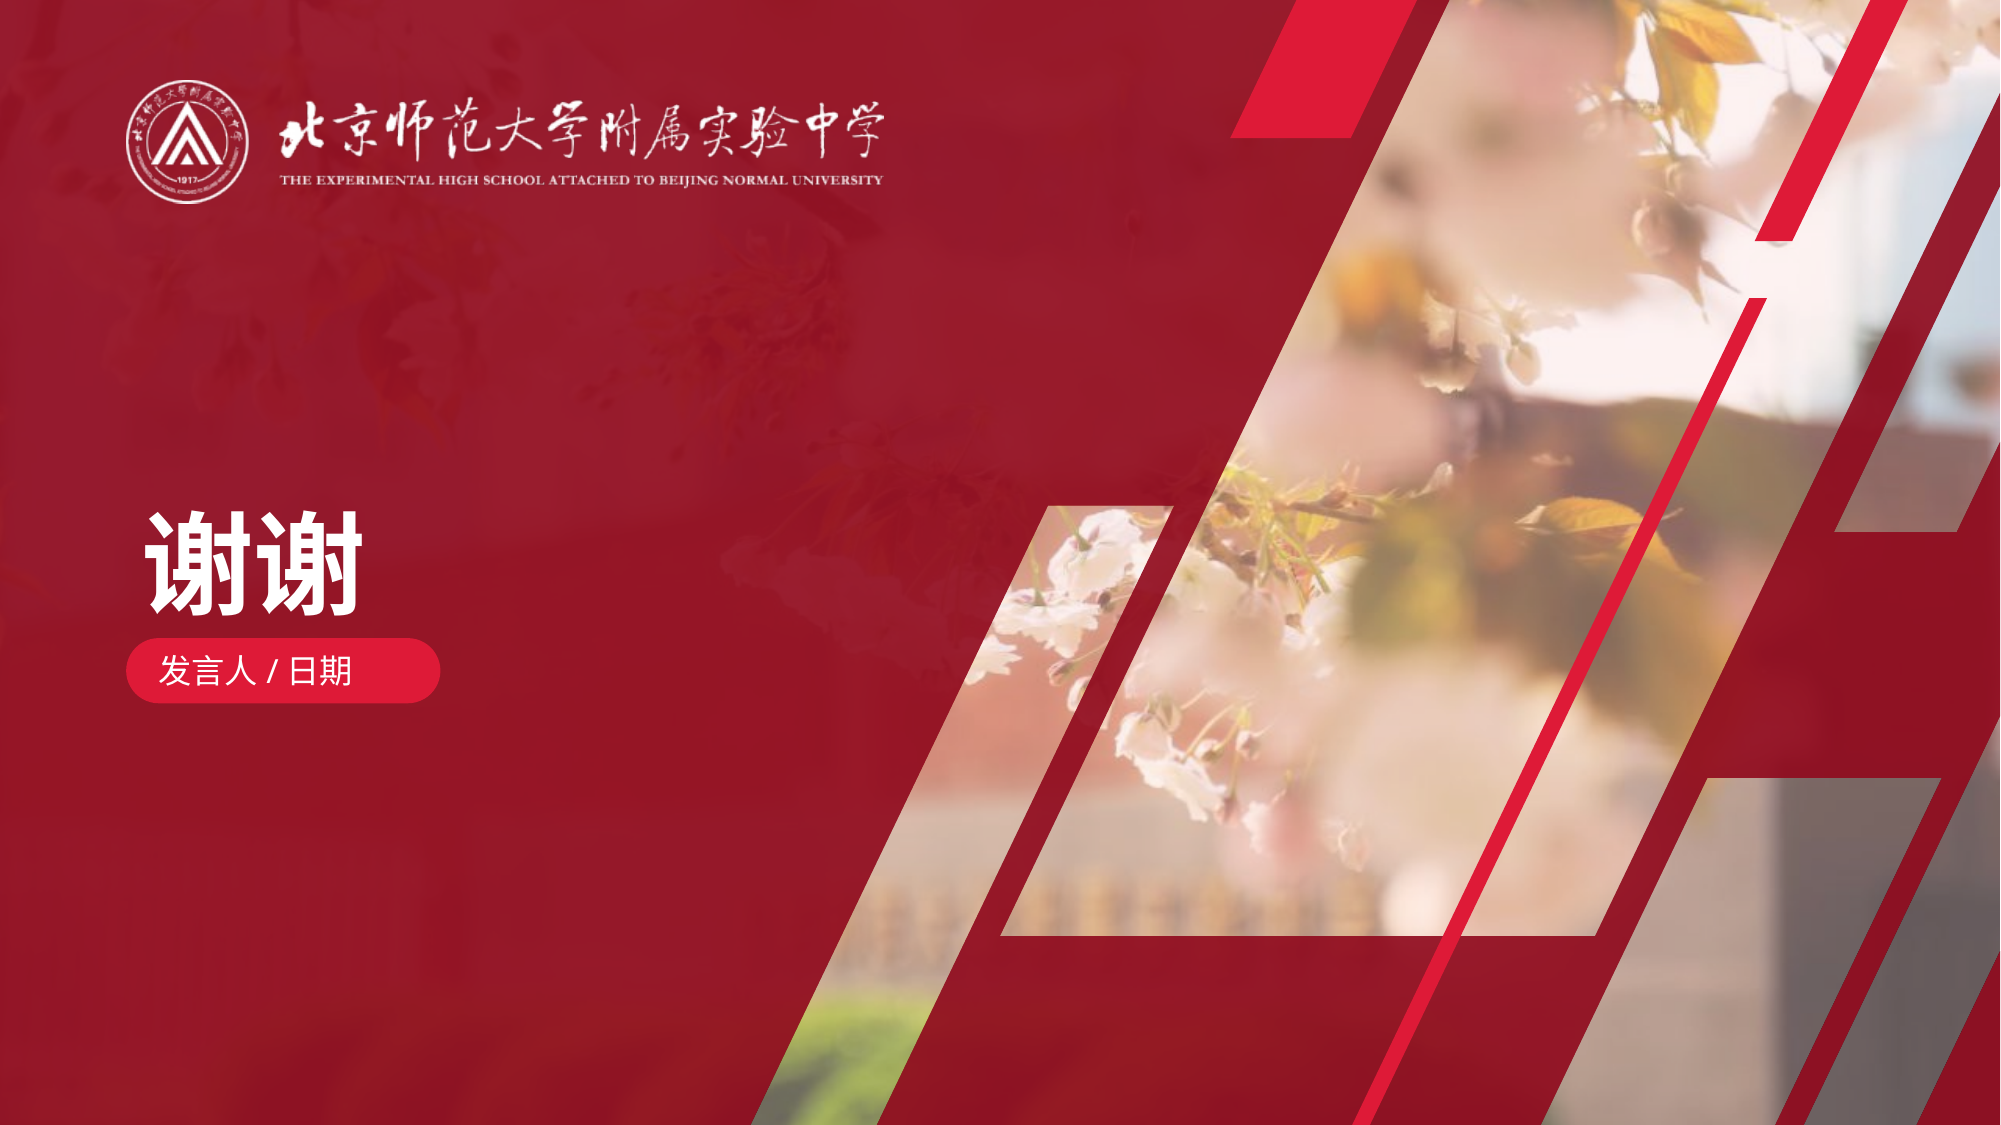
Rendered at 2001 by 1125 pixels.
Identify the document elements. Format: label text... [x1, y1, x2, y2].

text_box 谢谢 [126, 486, 381, 637]
picture [126, 80, 884, 204]
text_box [126, 638, 441, 704]
